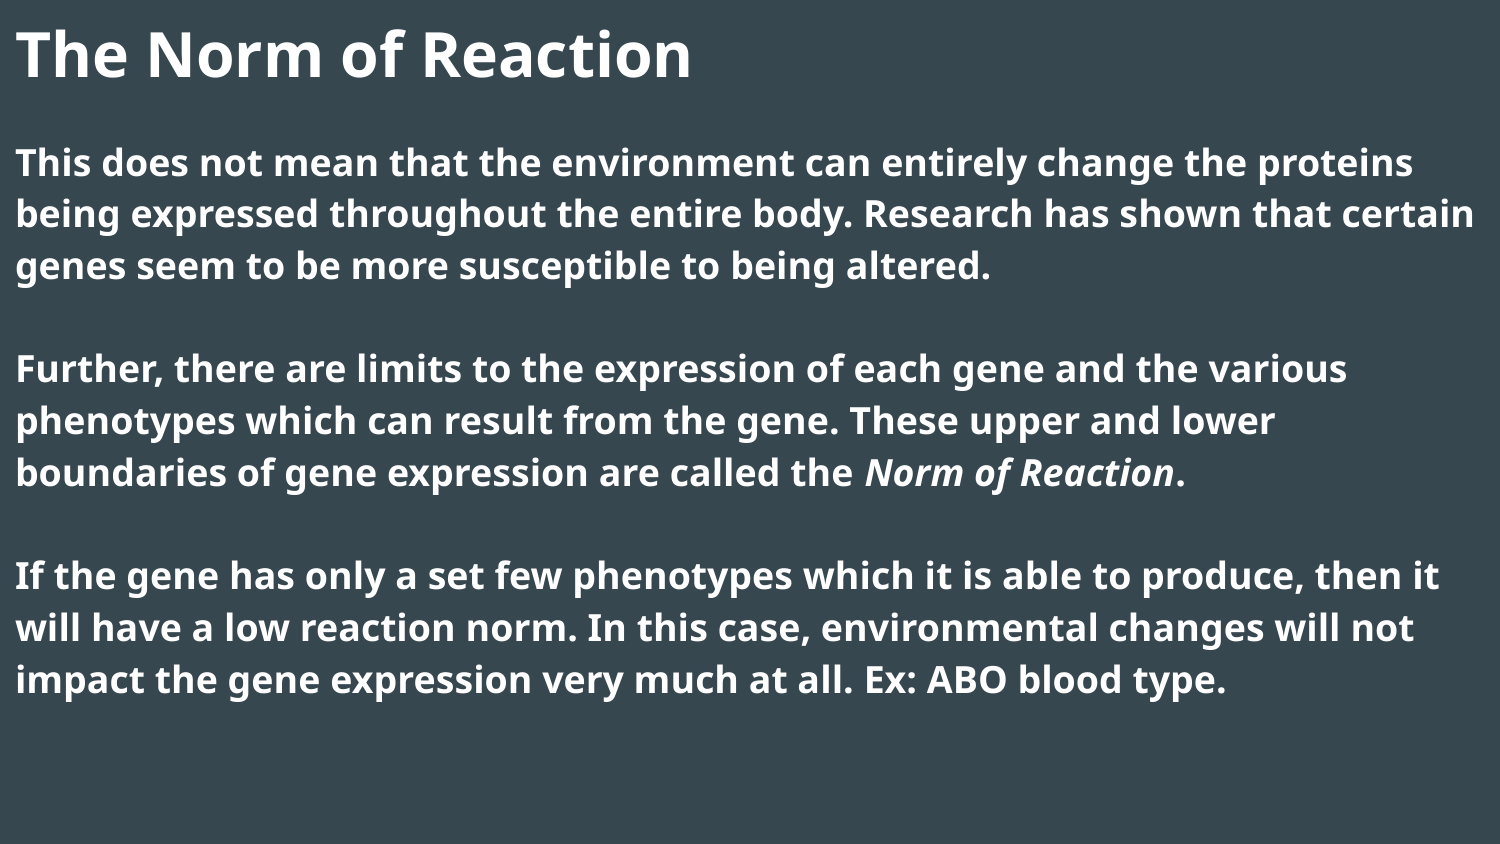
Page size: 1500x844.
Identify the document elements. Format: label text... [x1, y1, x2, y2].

list This does not mean that the environment can entirely change the proteins being expressed throughout the entire body. Research has shown that certain genes seem to be more susceptible to being altered. Further, there are limits to the expression of each gene and the various phenotypes which can result from the gene. These upper and lower boundaries of gene expression are called the Norm of Reaction. If the gene has only a set few phenotypes which it is able to produce, then it will have a low reaction norm. In this case, environmental changes will not impact the gene expression very much at all. Ex: ABO blood type. [0, 116, 1500, 844]
title The Norm of Reaction [0, 0, 1500, 116]
